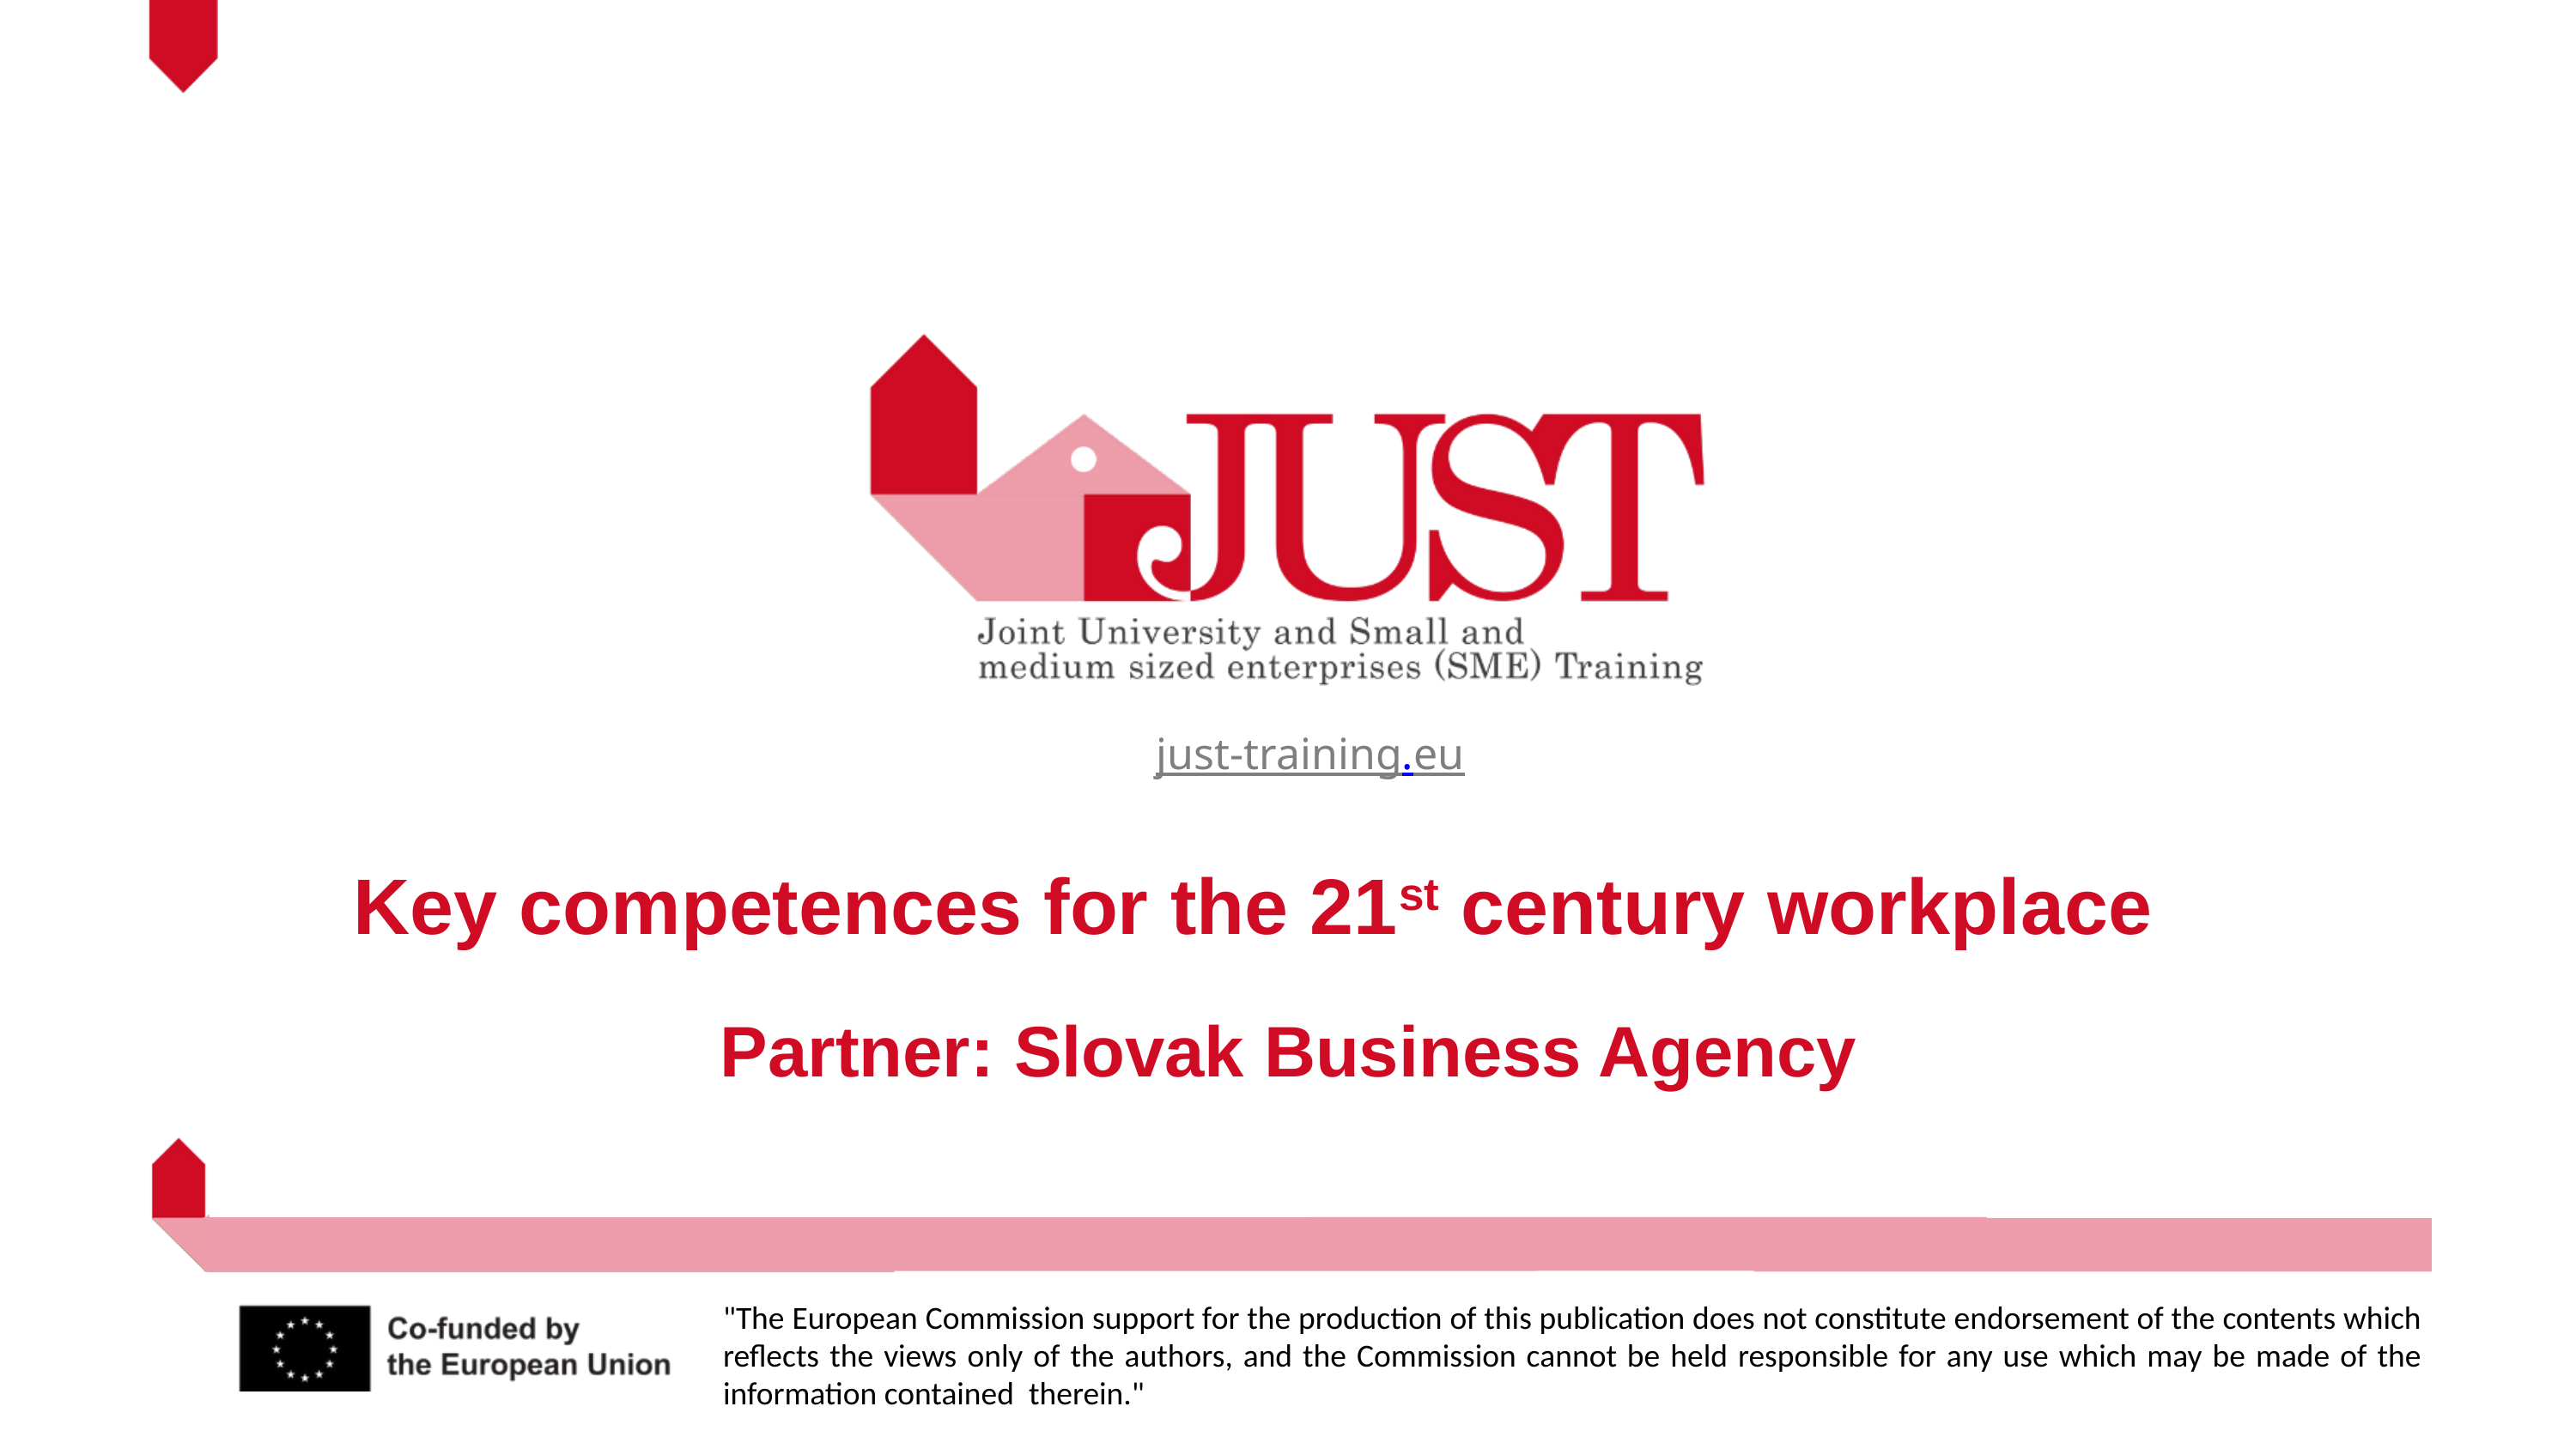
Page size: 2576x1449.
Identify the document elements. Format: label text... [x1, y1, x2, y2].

text_box Partner: Slovak Business Agency [400, 998, 2176, 1098]
picture [233, 1300, 702, 1391]
picture [855, 324, 1720, 705]
text_box Key competences for the 21st century workplace [331, 848, 2176, 1051]
picture [144, 0, 228, 100]
text_box just-training.eu [1154, 724, 1486, 785]
picture [144, 1133, 210, 1287]
